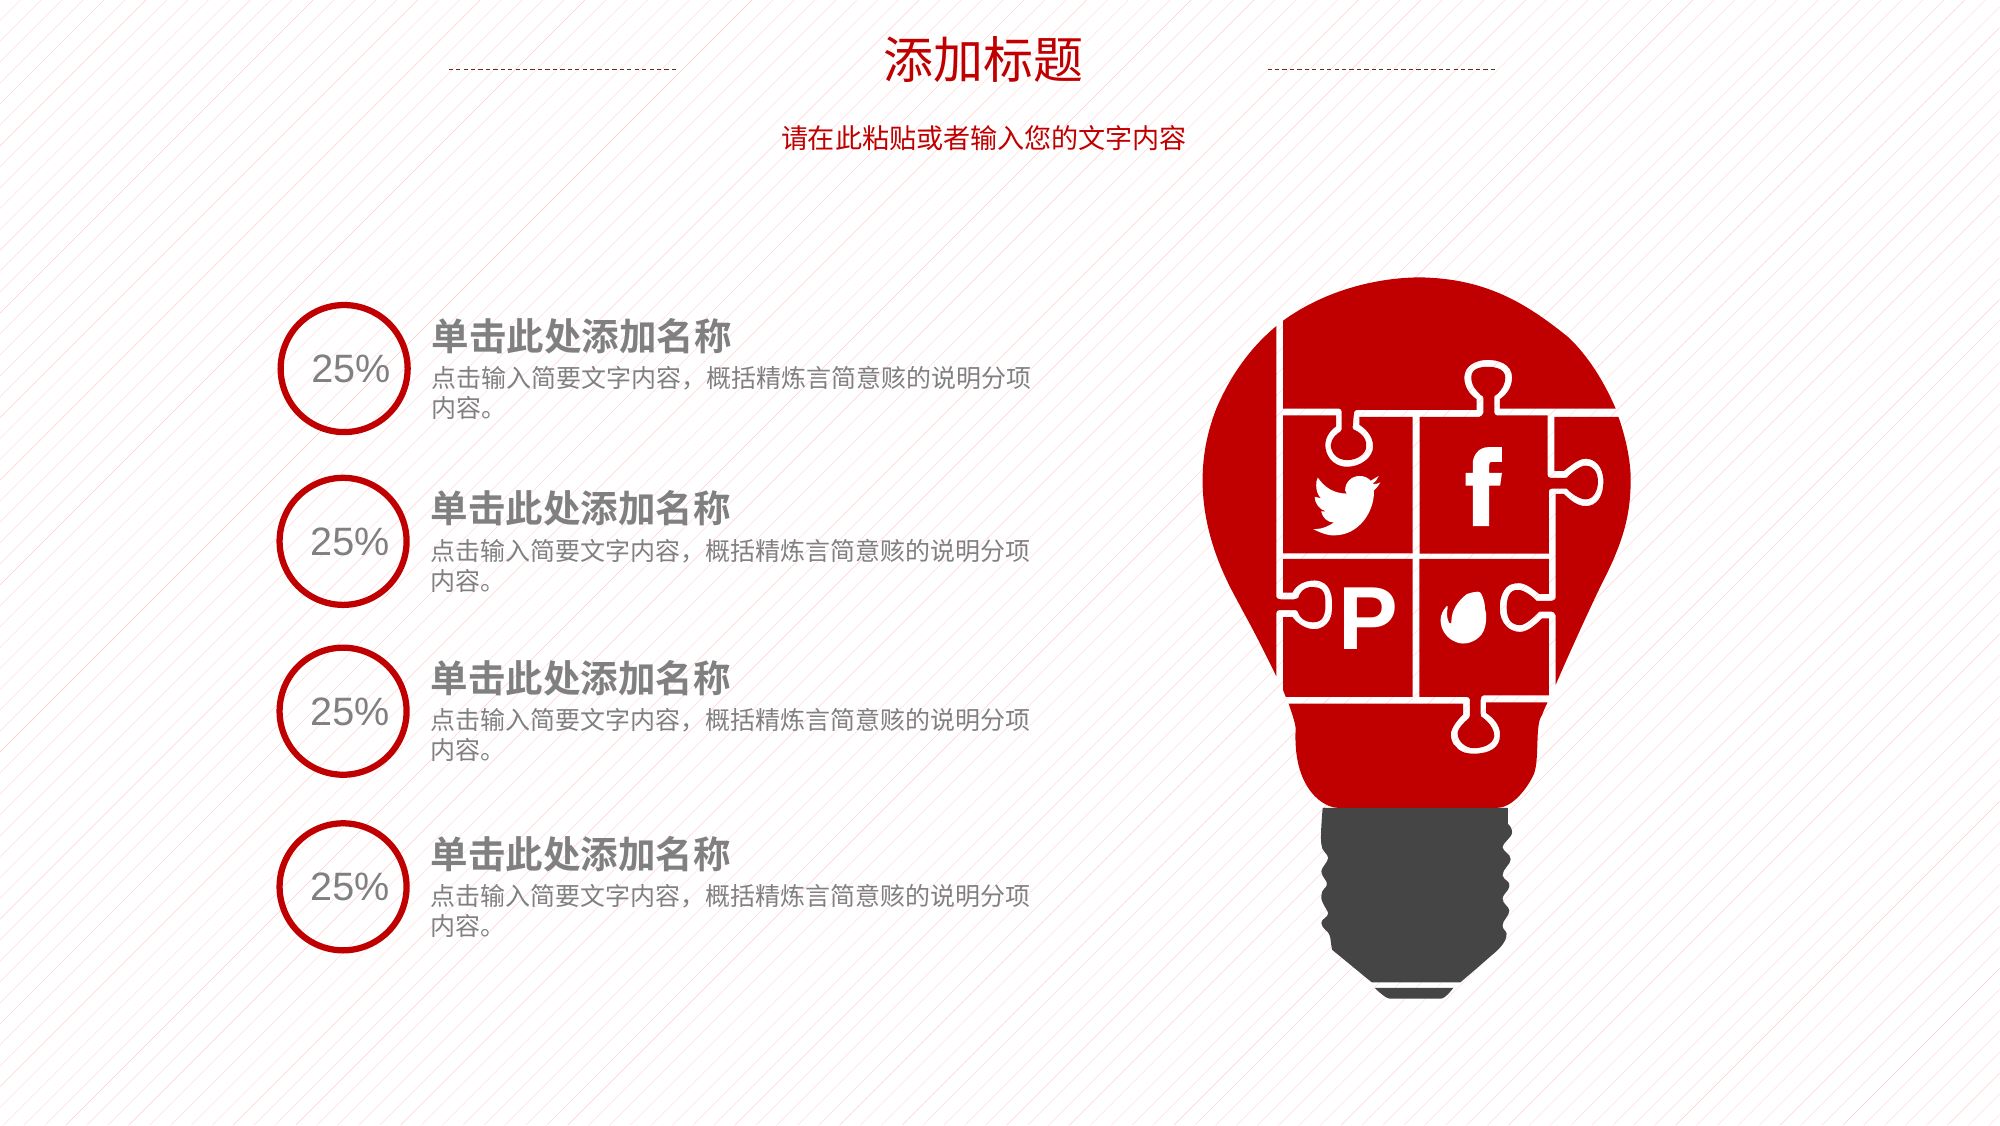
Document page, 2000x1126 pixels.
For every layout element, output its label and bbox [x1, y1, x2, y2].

text_box [1176, 277, 1631, 999]
text_box [0, 0, 2000, 1126]
